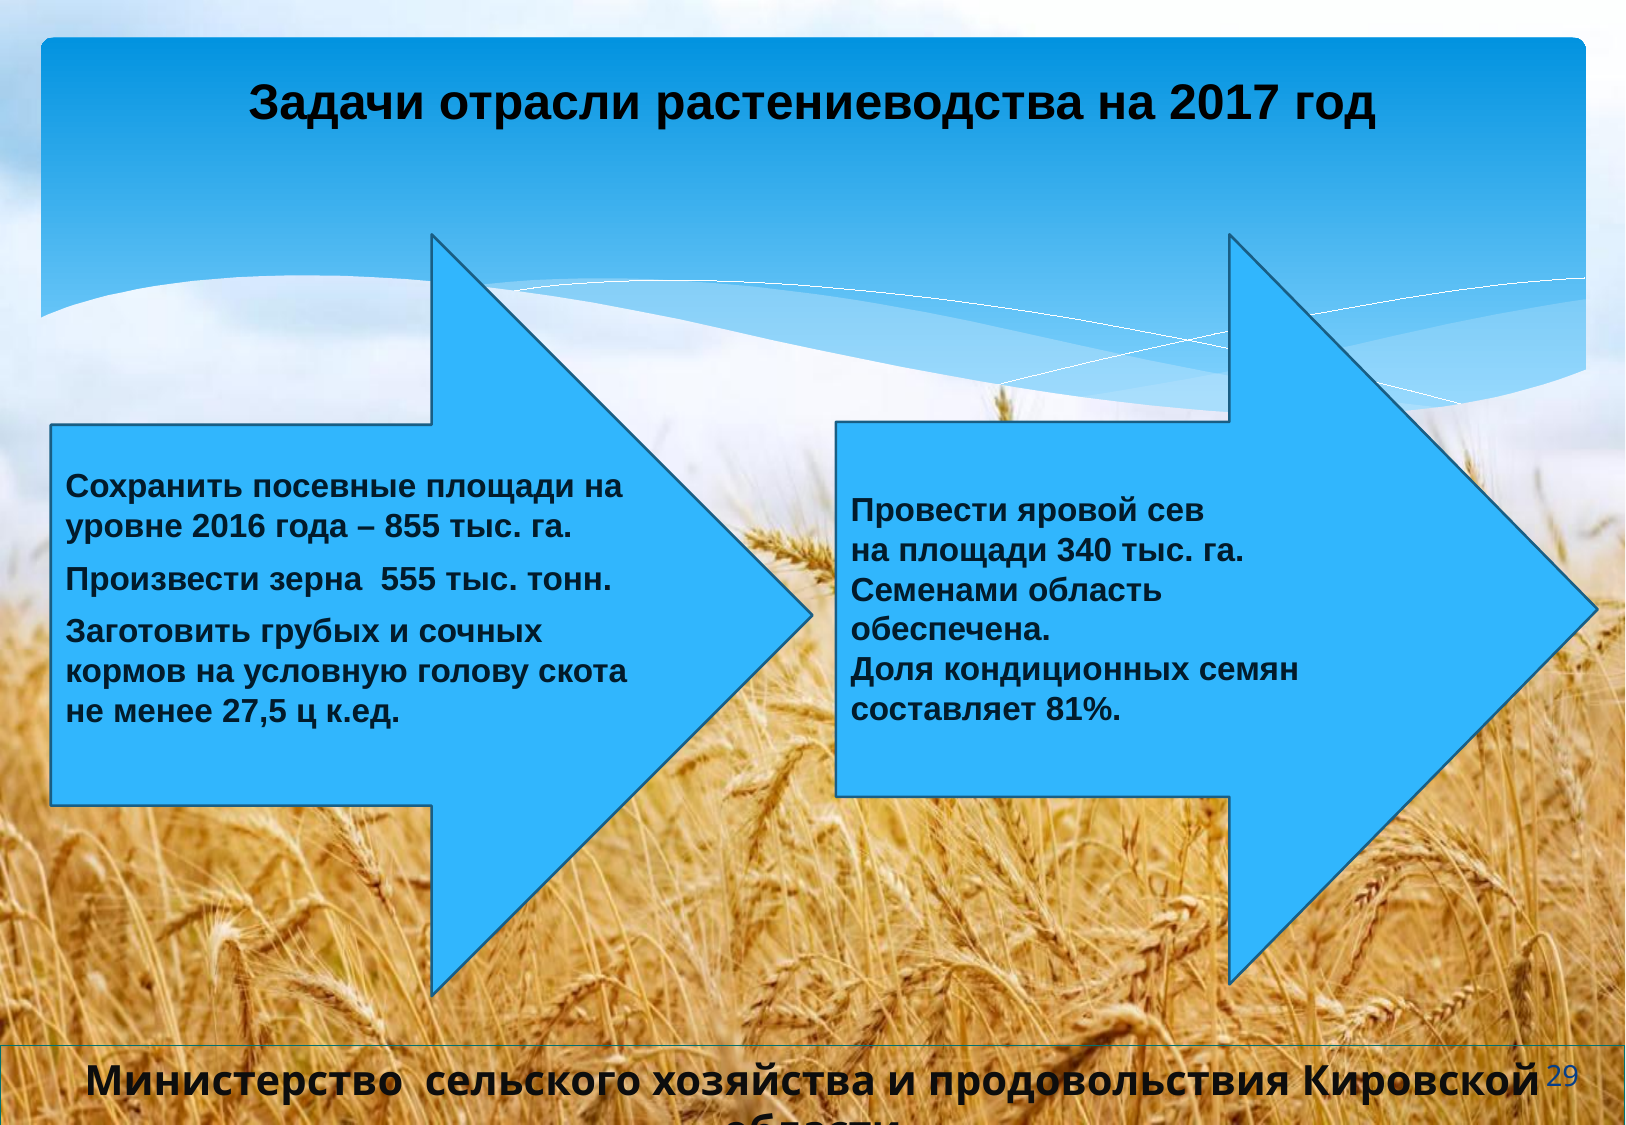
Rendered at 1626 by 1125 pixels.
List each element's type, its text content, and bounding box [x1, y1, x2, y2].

text_box Провести яровой сев на площади 340 тыс. га. Семенами область обеспечена. Доля кондиционных семян составляет 81%. [835, 480, 1340, 735]
picture [0, 0, 1626, 1125]
text_box 29 [1509, 1046, 1616, 1107]
title Задачи отрасли растениеводства на 2017 год [81, 23, 1544, 176]
text_box Министерство сельского хозяйства и продовольствия Кировской области [0, 1045, 1625, 1125]
text_box [834, 233, 1599, 986]
text_box [49, 233, 814, 998]
text_box Сохранить посевные площади на уровне 2016 года – 855 тыс. га. Произвести зерна 555 тыс. тонн. Заготовить грубых и сочных кормов на условную голову скота не менее 27,5 ц к.ед. [50, 456, 649, 737]
